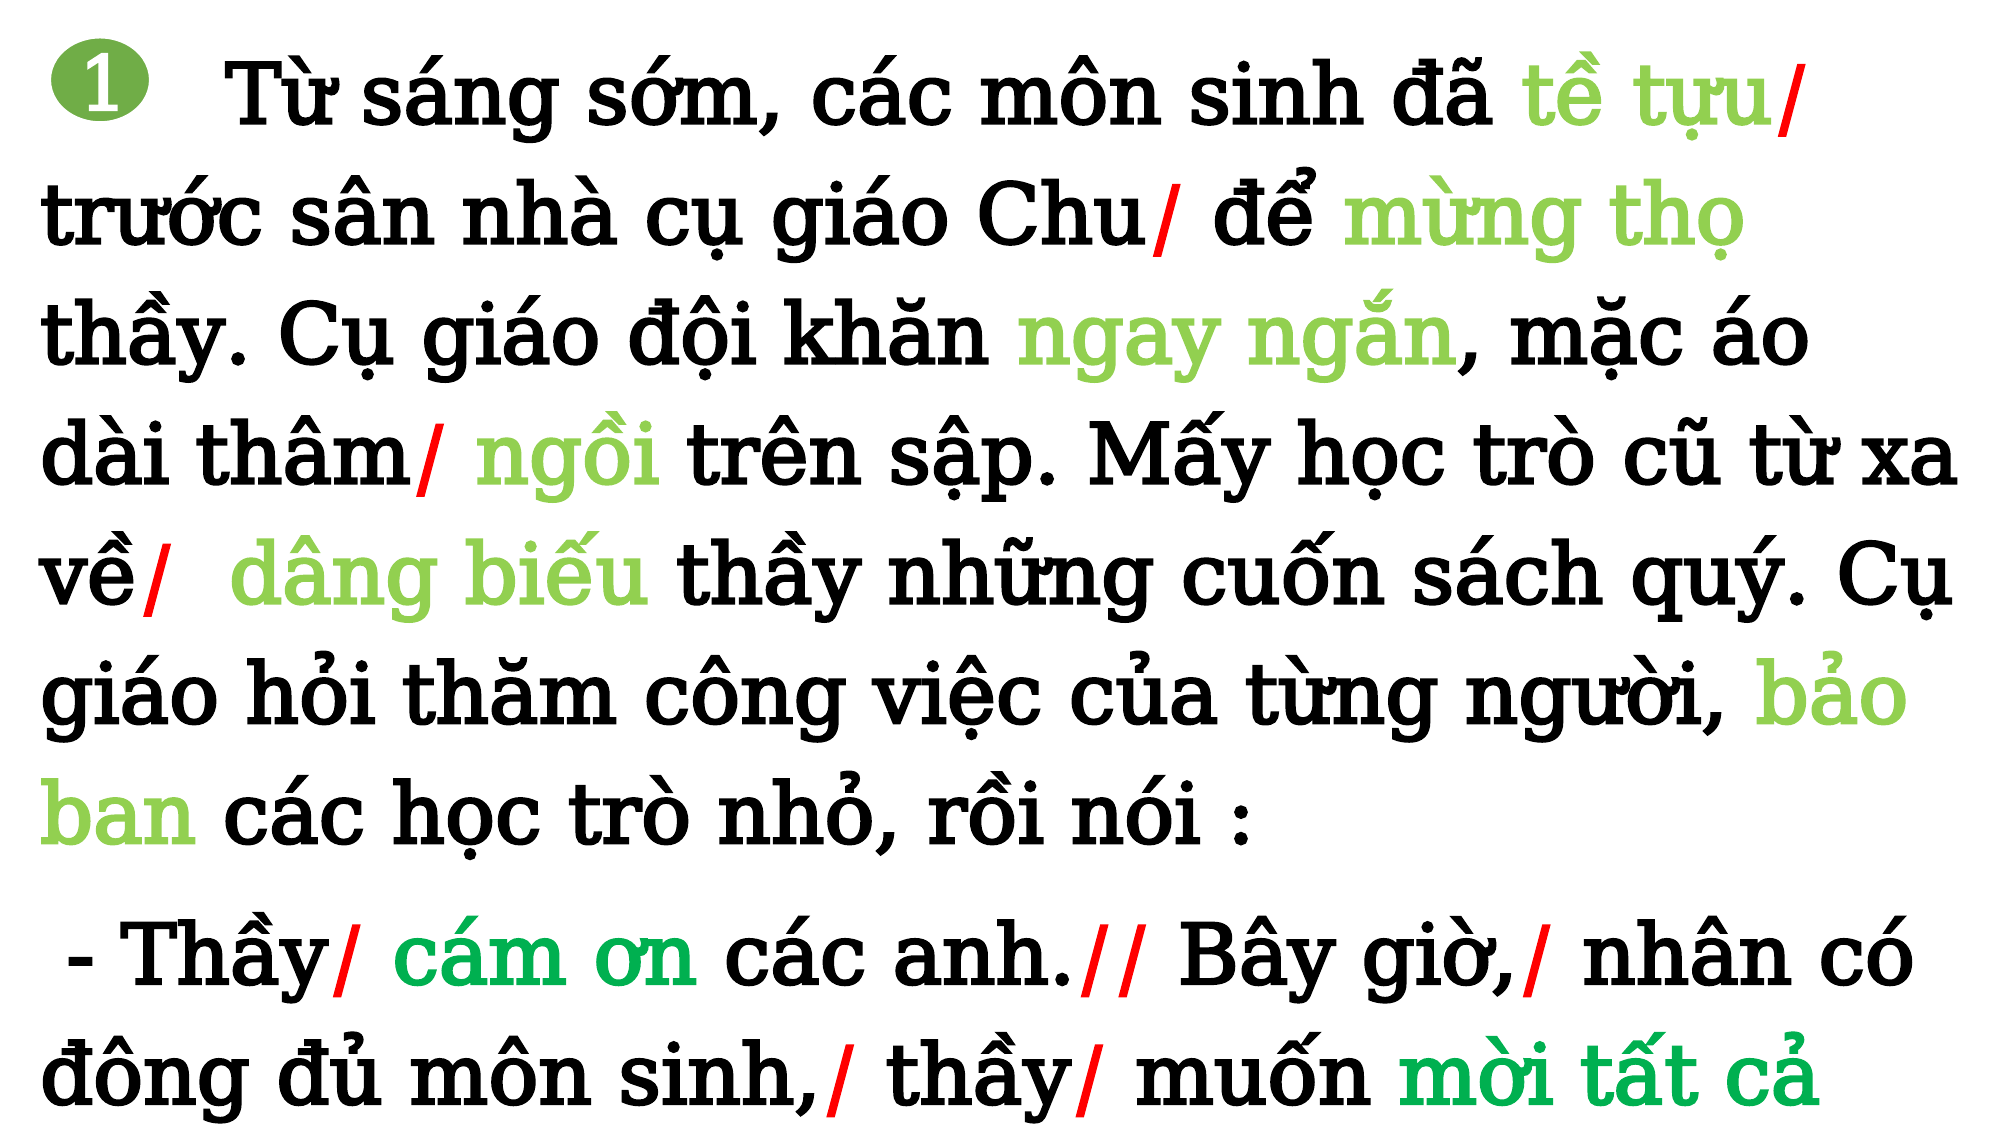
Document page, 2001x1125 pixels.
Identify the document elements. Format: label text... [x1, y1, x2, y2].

list Từ sáng sớm, các môn sinh đã tề tựu/ trước sân nhà cụ giáo Chu/ để mừng thọ thầy. Cụ giáo đội khăn ngay ngắn, mặc áo dài thâm/ ngồi trên sập. Mấy học trò cũ từ xa về/ dâng biếu thầy những cuốn sách quý. Cụ giáo hỏi thăm công việc của từng người, bảo ban các học trò nhỏ, rồi nói : - Thầy/ cám ơn các anh.// Bây giờ,/ nhân có đông đủ môn sinh,/ thầy/ muốn mời tất cả các anh/ theo thầy/ tới thăm một người/ mà thầy/ mang ơn rất nặng.// [24, 12, 1975, 1125]
